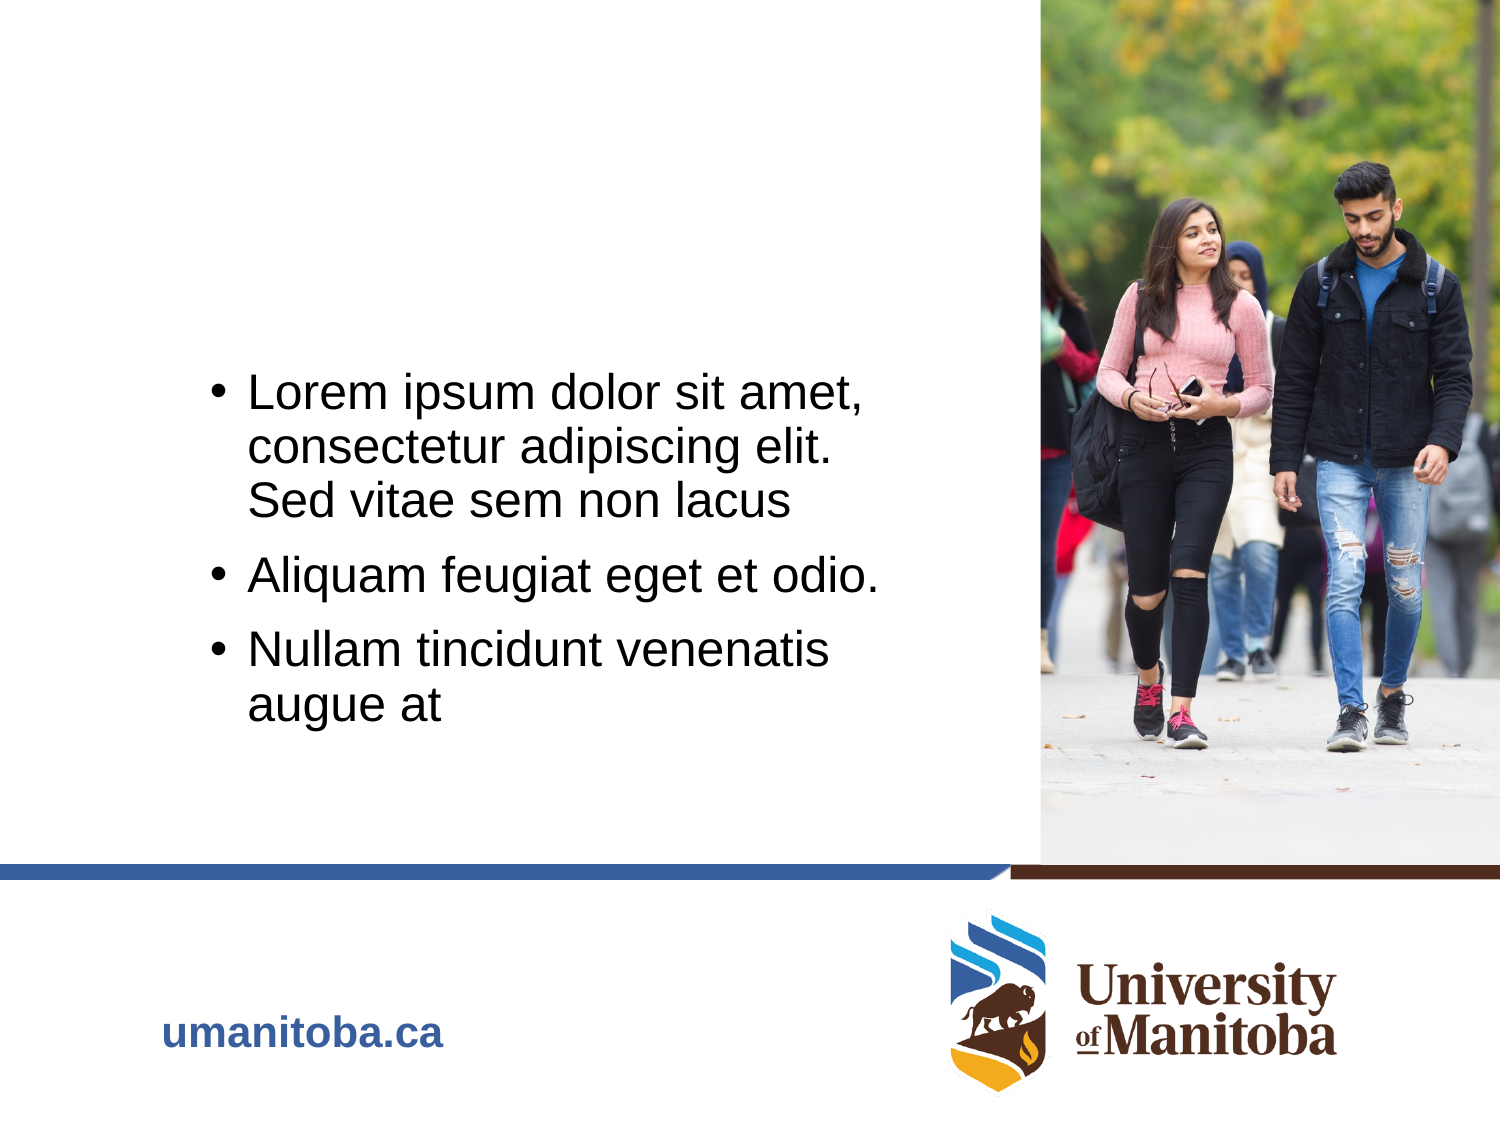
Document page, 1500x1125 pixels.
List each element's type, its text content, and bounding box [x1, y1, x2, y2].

picture [946, 907, 1337, 1097]
picture [1040, 0, 1500, 865]
list Lorem ipsum dolor sit amet, consectetur adipiscing elit. Sed vitae sem non lacus Aliquam feugiat eget et odio. Nullam tincidunt venenatis augue at [195, 358, 920, 703]
